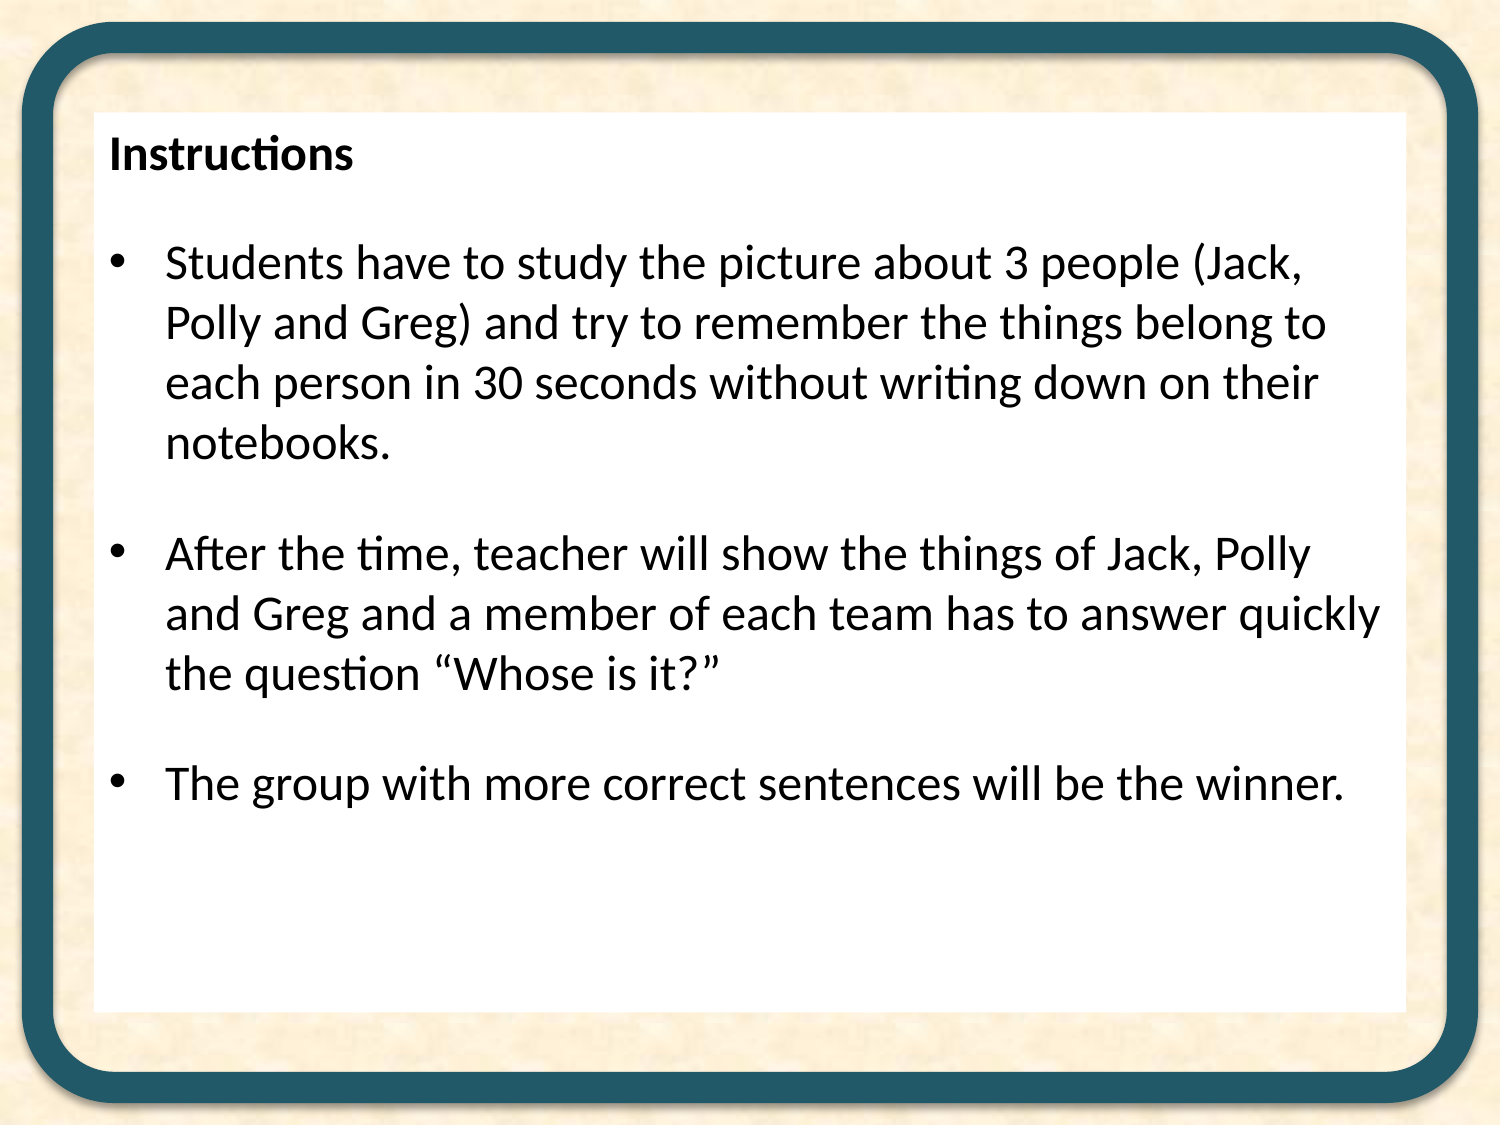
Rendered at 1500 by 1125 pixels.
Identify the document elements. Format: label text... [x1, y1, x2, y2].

text_box [37, 37, 1463, 1088]
picture [0, 0, 1500, 1125]
list Instructions Students have to study the picture about 3 people (Jack, Polly and Greg) and try to remember the things belong to each person in 30 seconds without writing down on their notebooks. After the time, teacher will show the things of Jack, Polly and Greg and a member of each team has to answer quickly the question “Whose is it?” The group with more correct sentences will be the winner. [93, 112, 1407, 1013]
